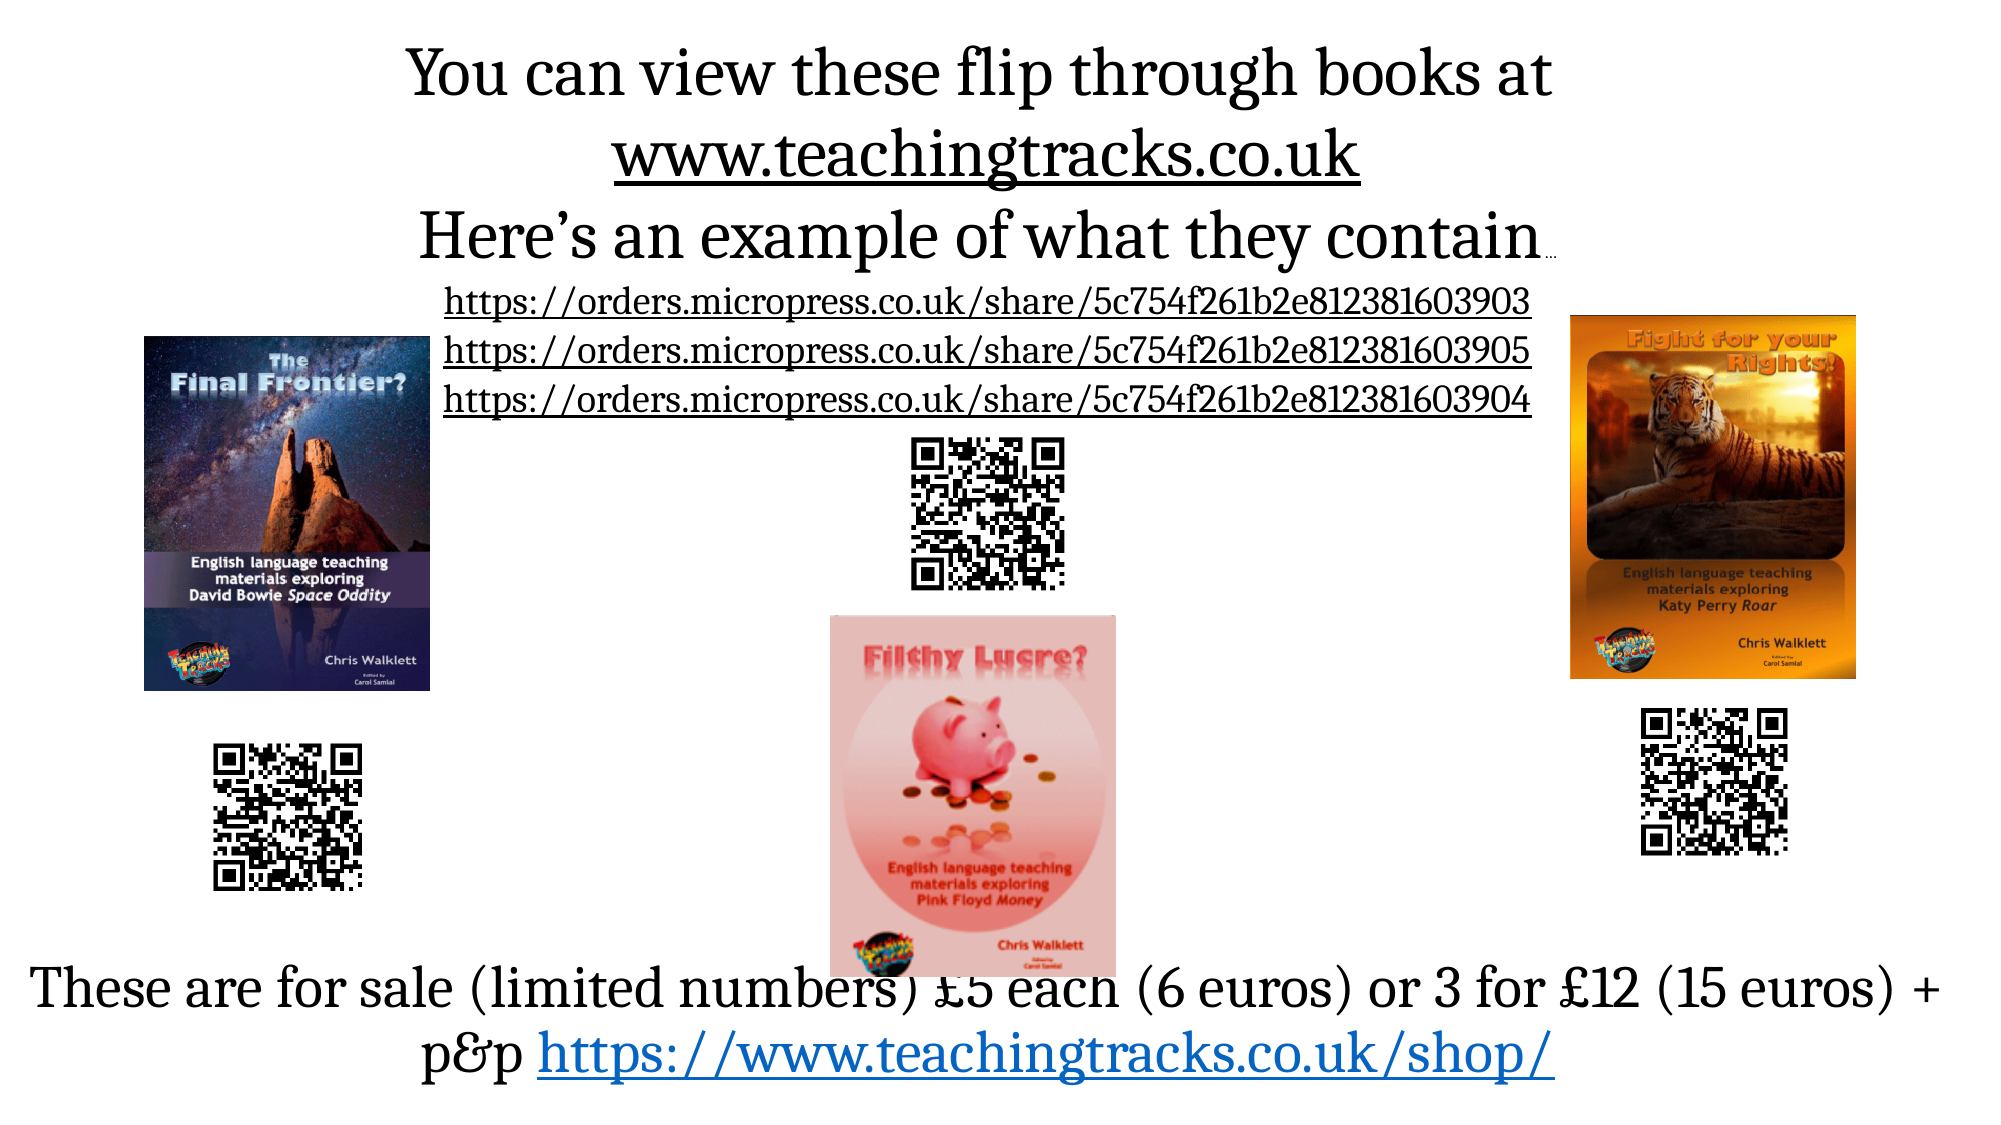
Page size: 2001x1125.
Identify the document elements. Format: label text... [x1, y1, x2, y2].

list You can view these flip through books at www.teachingtracks.co.uk Here’s an example of what they contain… https://orders.micropress.co.uk/share/5c754f261b2e812381603903 https://orders.micropress.co.uk/share/5c754f261b2e812381603905 https://orders.micropress.co.uk/share/5c754f261b2e812381603904 These are for sale (limited numbers) £5 each (6 euros) or 3 for £12 (15 euros) + p&p https://www.teachingtracks.co.uk/shop/ [13, 0, 1962, 1094]
picture [1570, 315, 1856, 679]
picture [830, 615, 1116, 977]
picture [144, 336, 430, 691]
picture [1632, 699, 1796, 864]
picture [902, 428, 1073, 599]
picture [204, 734, 371, 900]
